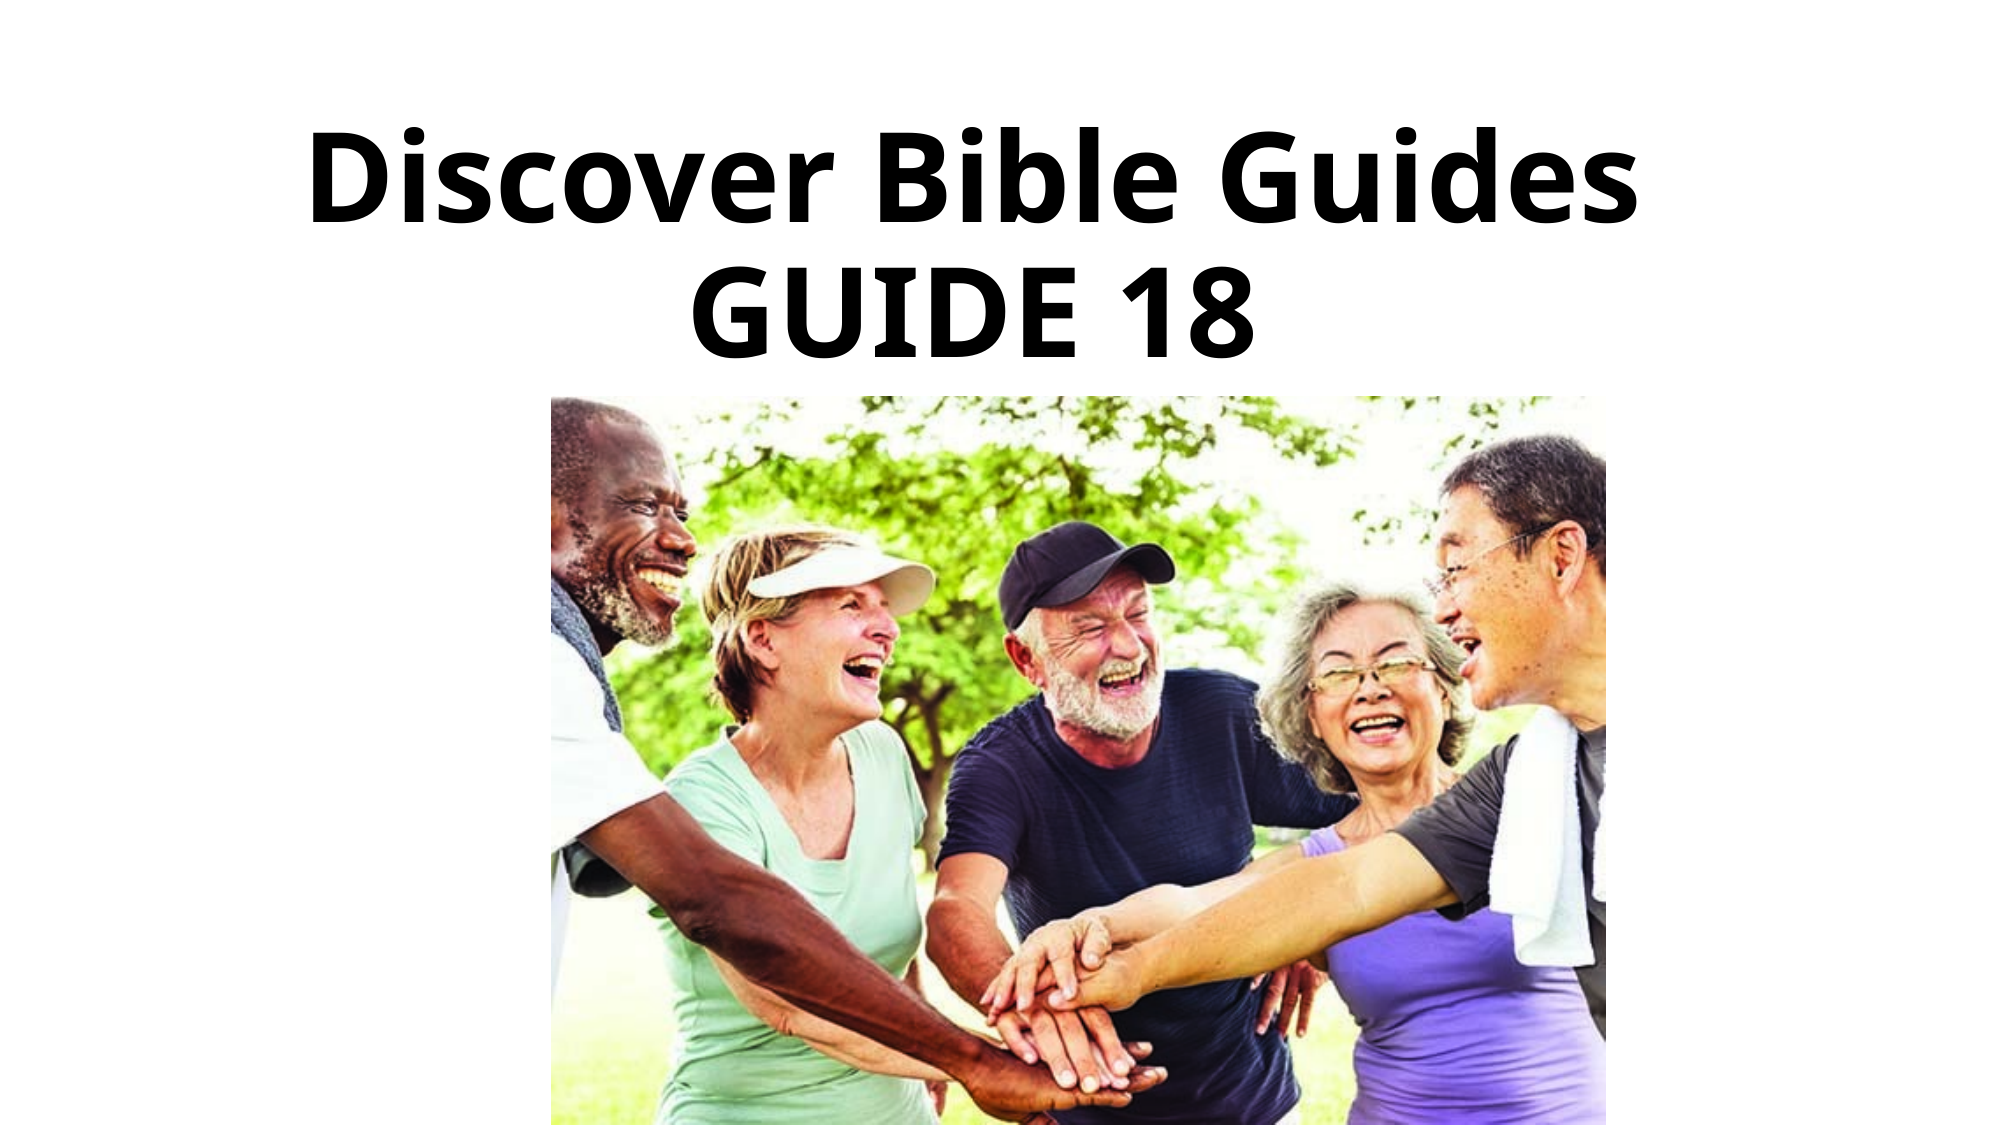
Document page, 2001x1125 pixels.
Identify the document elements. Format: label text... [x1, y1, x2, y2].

picture [551, 396, 1606, 1125]
title Discover Bible Guides GUIDE 18 [222, 0, 1723, 392]
